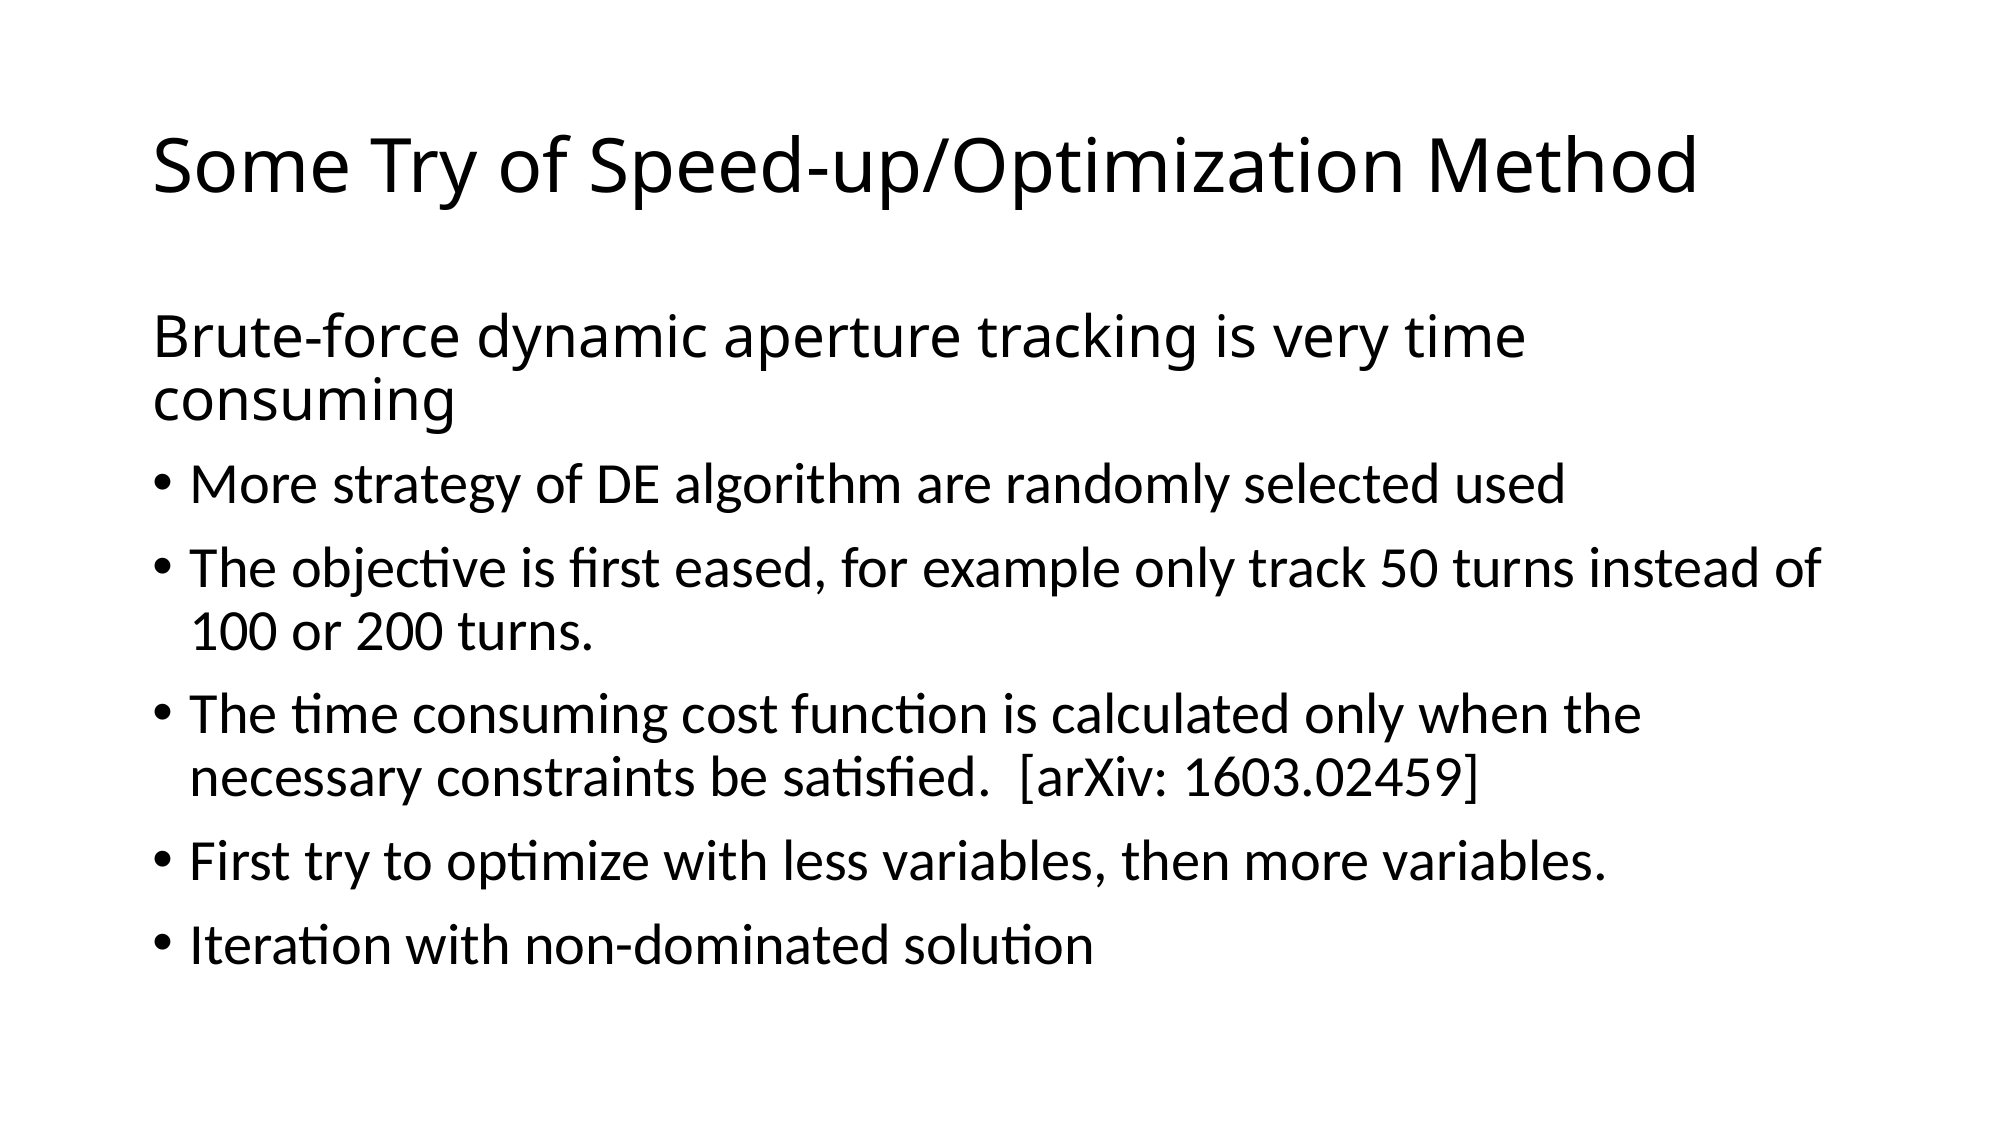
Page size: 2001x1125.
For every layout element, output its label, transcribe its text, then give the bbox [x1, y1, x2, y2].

list Brute-force dynamic aperture tracking is very time consuming More strategy of DE algorithm are randomly selected used The objective is first eased, for example only track 50 turns instead of 100 or 200 turns. The time consuming cost function is calculated only when the necessary constraints be satisfied. [arXiv: 1603.02459] First try to optimize with less variables, then more variables. Iteration with non-dominated solution [137, 299, 1863, 1014]
title Some Try of Speed-up/Optimization Method [137, 59, 1863, 278]
